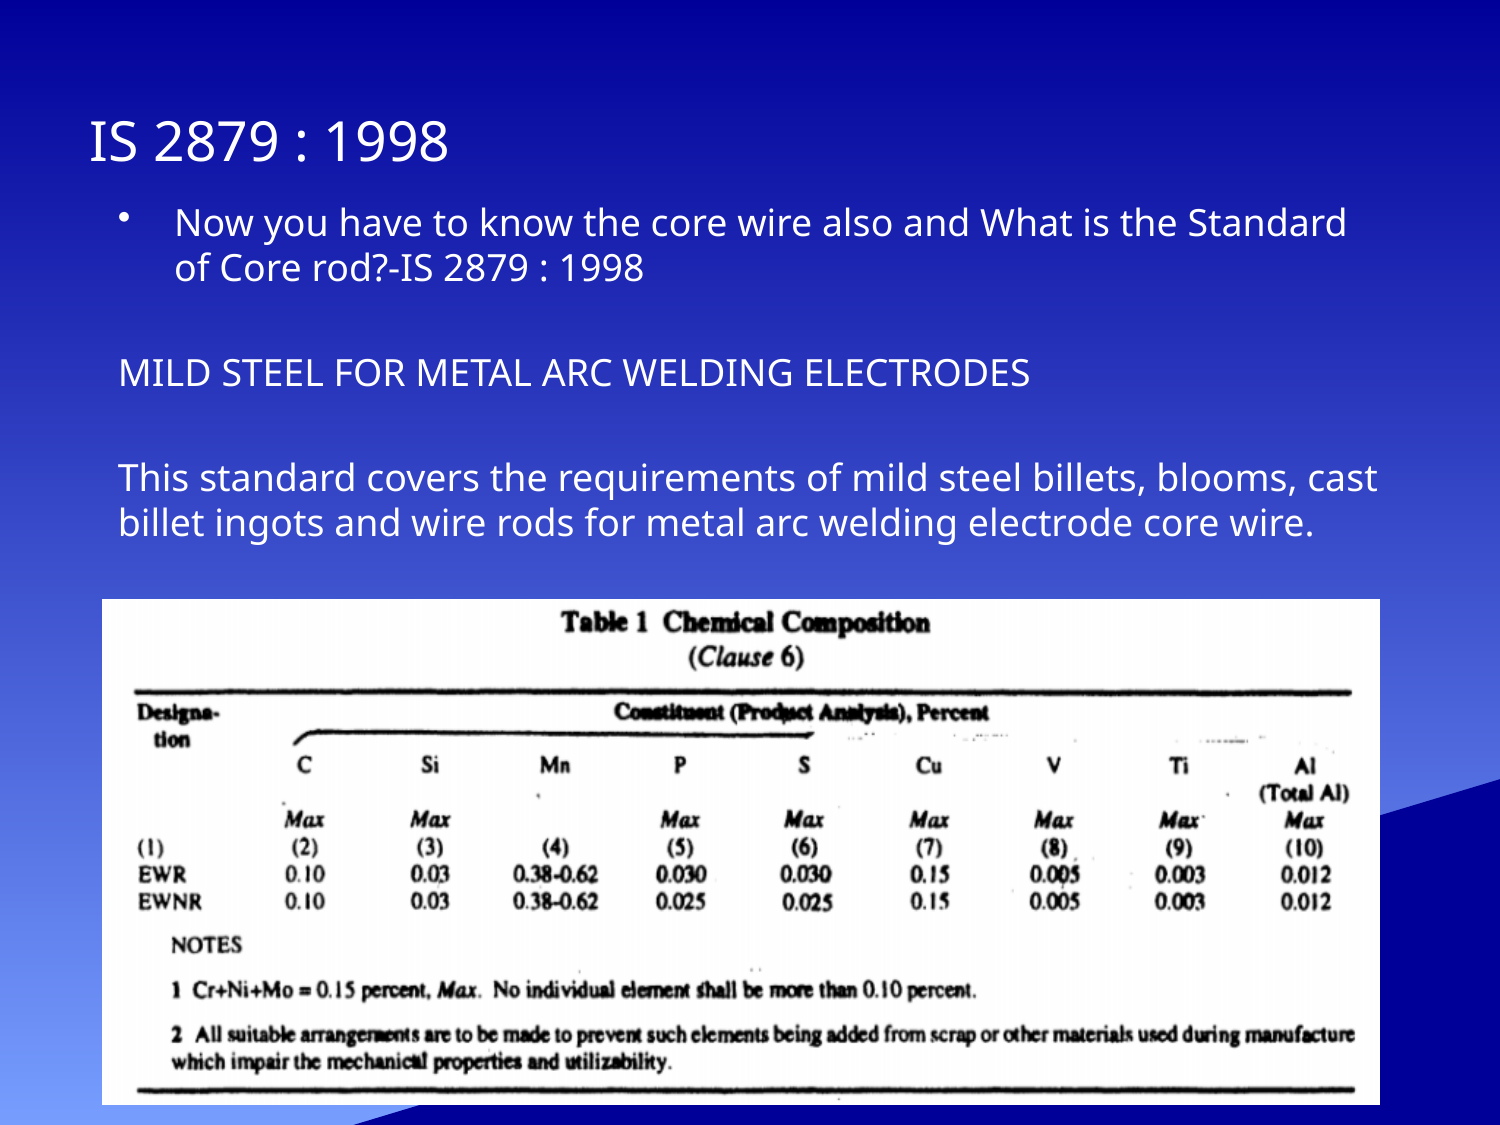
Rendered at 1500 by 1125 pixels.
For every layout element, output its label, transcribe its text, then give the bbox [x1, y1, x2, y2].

list Now you have to know the core wire also and What is the Standard of Core rod?-IS 2879 : 1998 MILD STEEL FOR METAL ARC WELDING ELECTRODES This standard covers the requirements of mild steel billets, blooms, cast billet ingots and wire rods for metal arc welding electrode core wire. [102, 191, 1398, 1014]
title IS 2879 : 1998 [74, 44, 1426, 233]
picture [102, 599, 1380, 1105]
